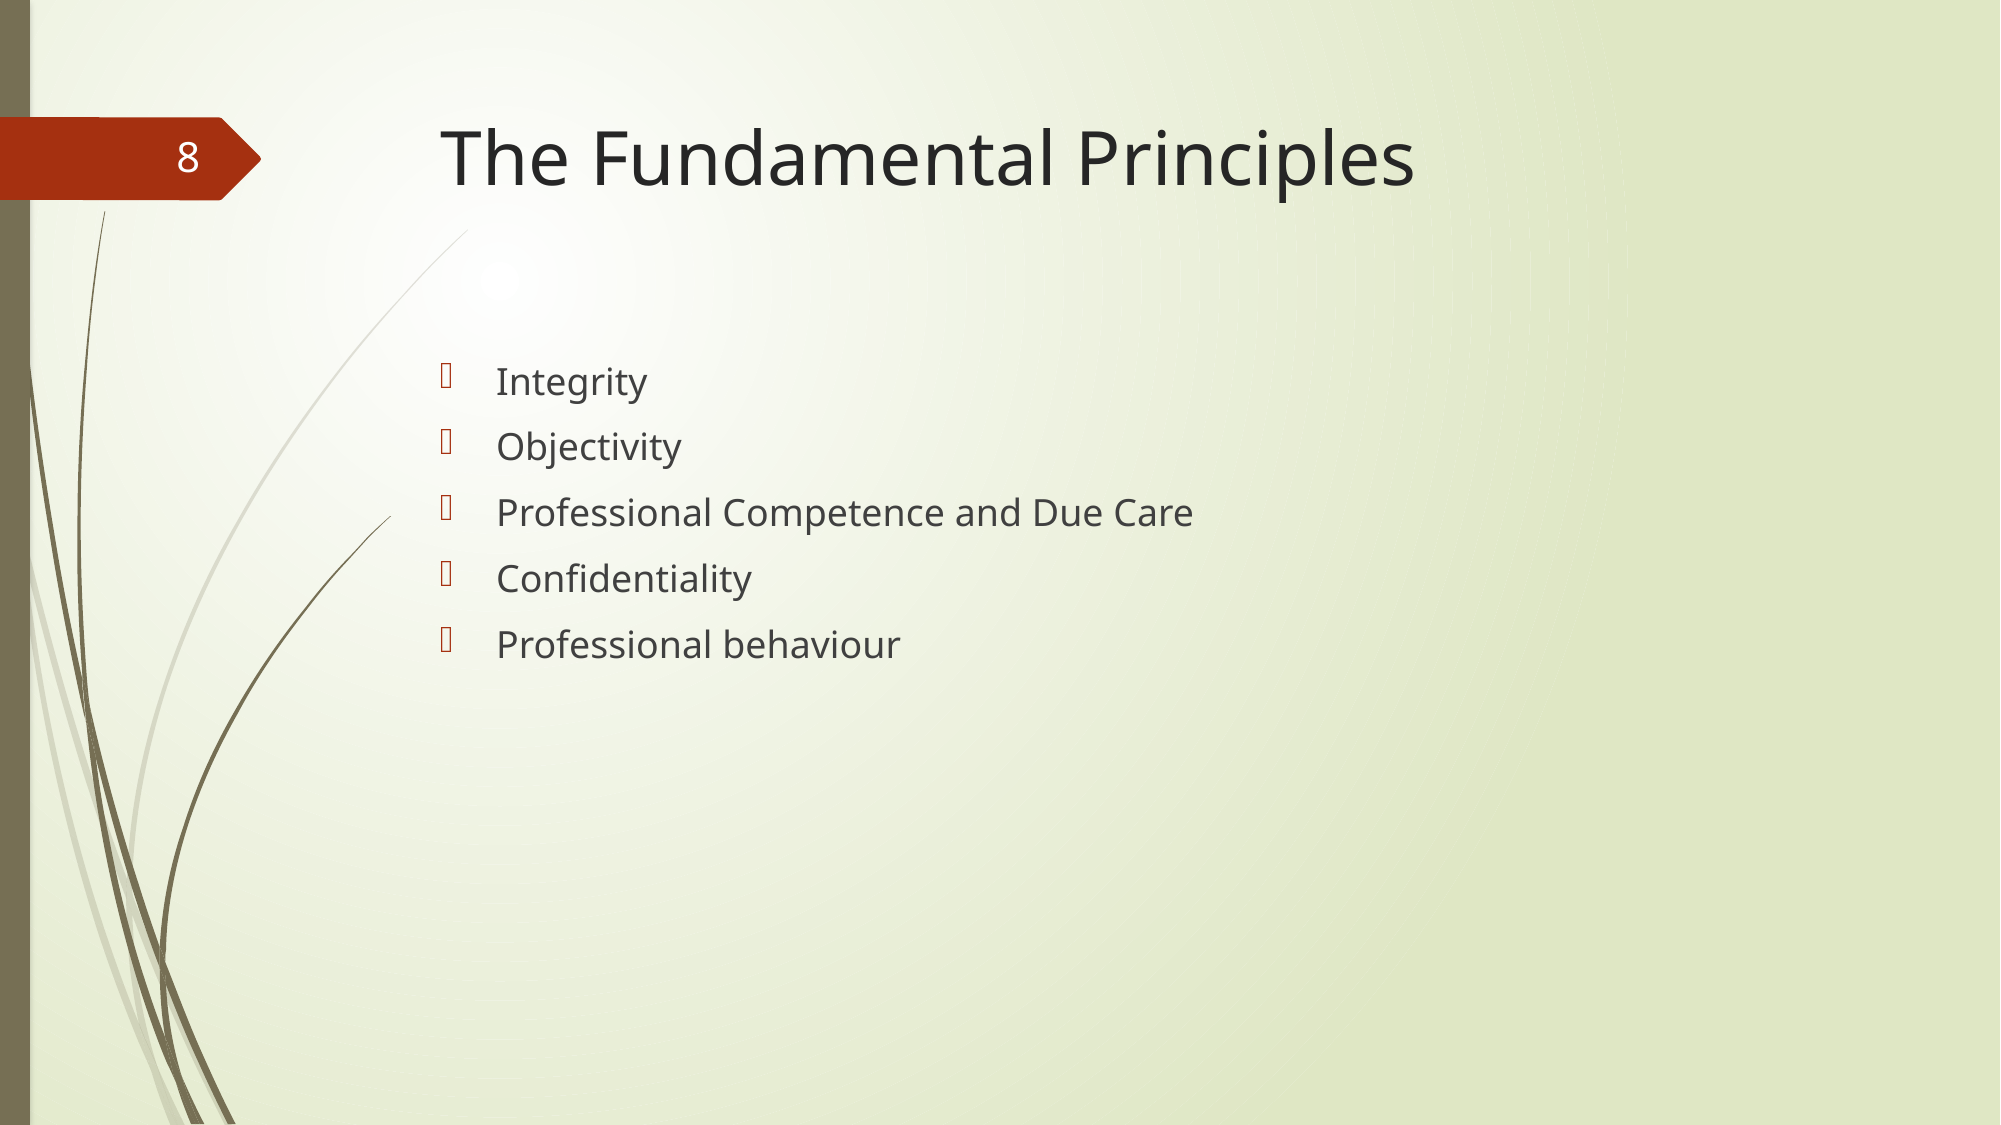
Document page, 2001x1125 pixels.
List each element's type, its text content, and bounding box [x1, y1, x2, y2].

title The Fundamental Principles [425, 102, 1888, 313]
list Integrity Objectivity Professional Competence and Due Care Confidentiality Professional behaviour [424, 350, 1888, 970]
slide_number 8 [87, 129, 216, 190]
